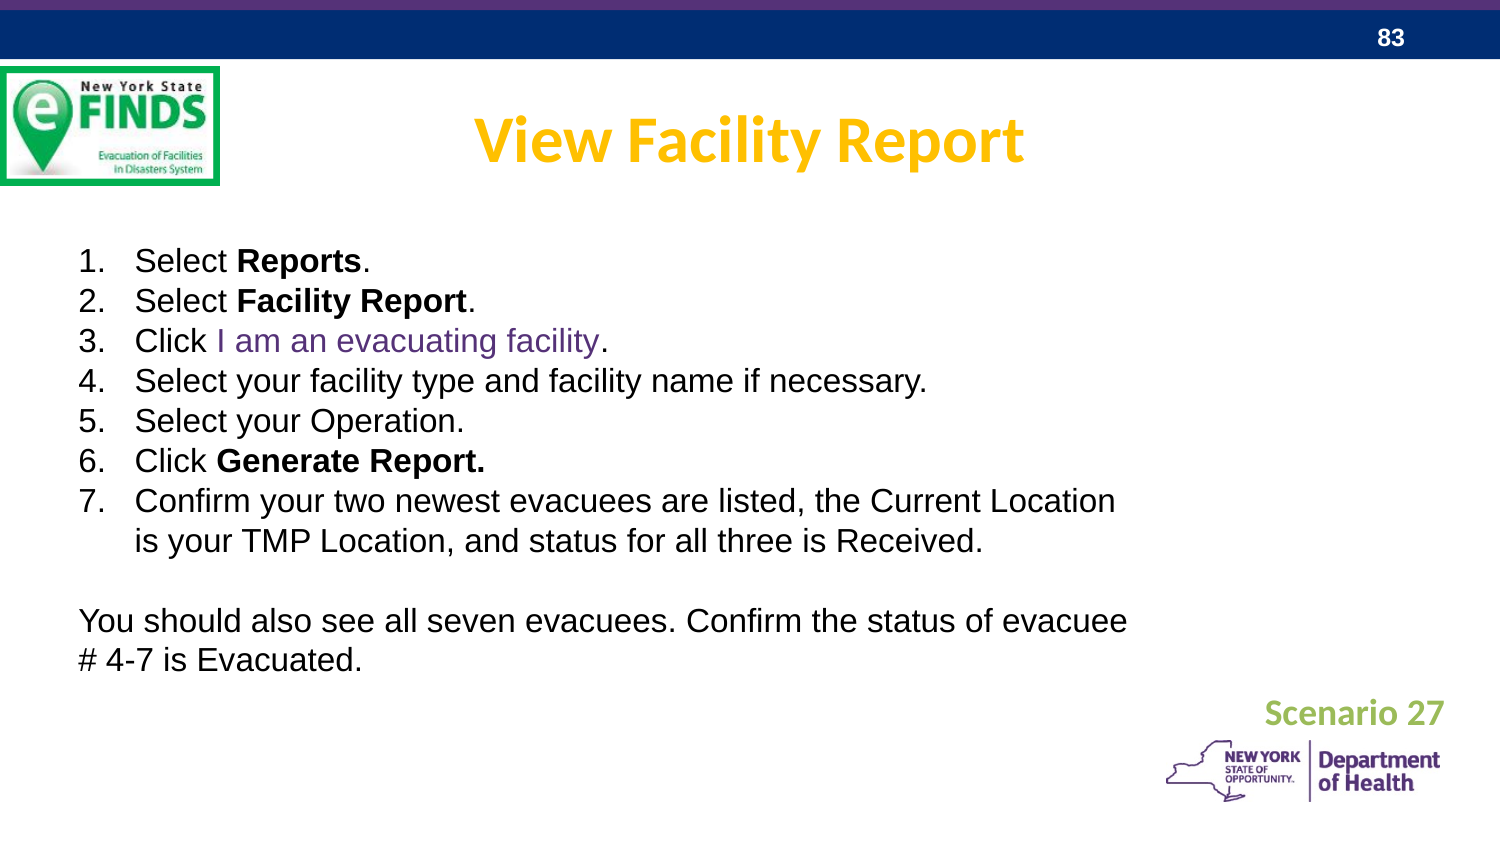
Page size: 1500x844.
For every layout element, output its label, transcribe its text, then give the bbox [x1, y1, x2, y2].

picture [0, 65, 220, 186]
text_box Select Reports. Select Facility Report. Click I am an evacuating facility. Select your facility type and facility name if necessary. Select your Operation. Click Generate Report. Confirm your two newest evacuees are listed, the Current Location is your TMP Location, and status for all three is Received. You should also see all seven evacuees. Confirm the status of evacuee # 4-7 is Evacuated. [63, 192, 1162, 686]
text_box Scenario 27 [1248, 680, 1461, 741]
title View Facility Report [0, 45, 1500, 227]
picture [1166, 740, 1440, 802]
